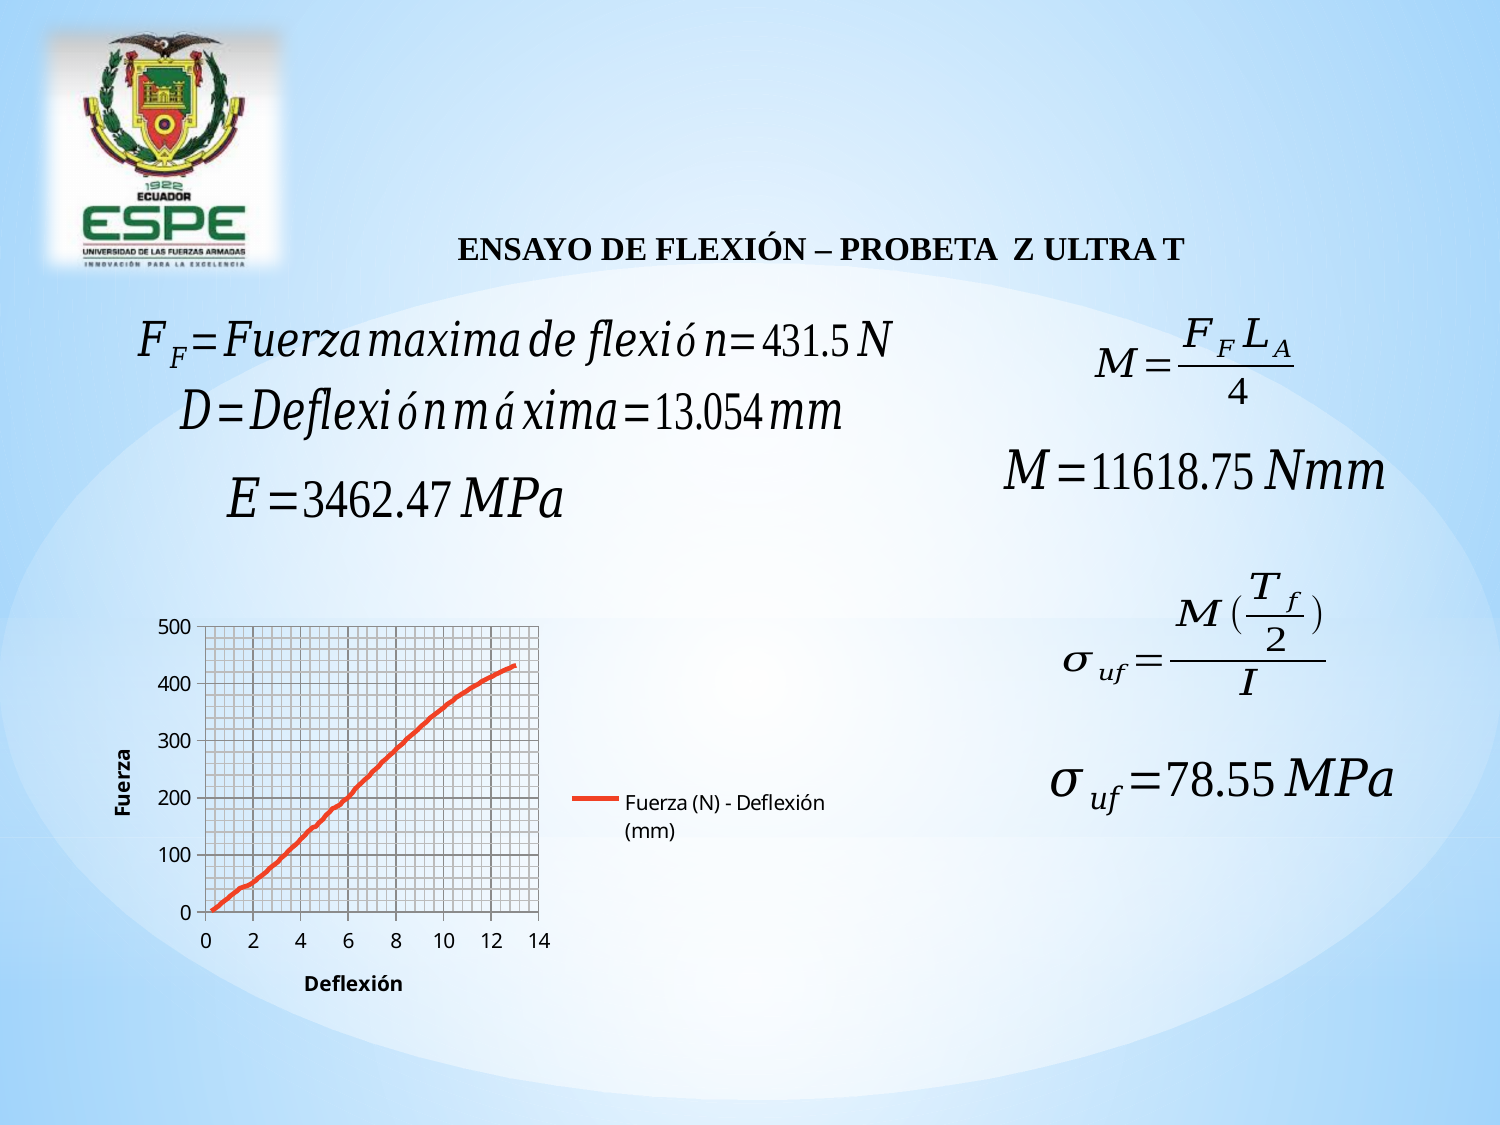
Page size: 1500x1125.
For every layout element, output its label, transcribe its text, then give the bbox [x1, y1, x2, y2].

text_box ENSAYO DE FLEXIÓN – PROBETA Z ULTRA T [442, 219, 1247, 275]
picture [29, 14, 299, 285]
chart [74, 603, 845, 1030]
